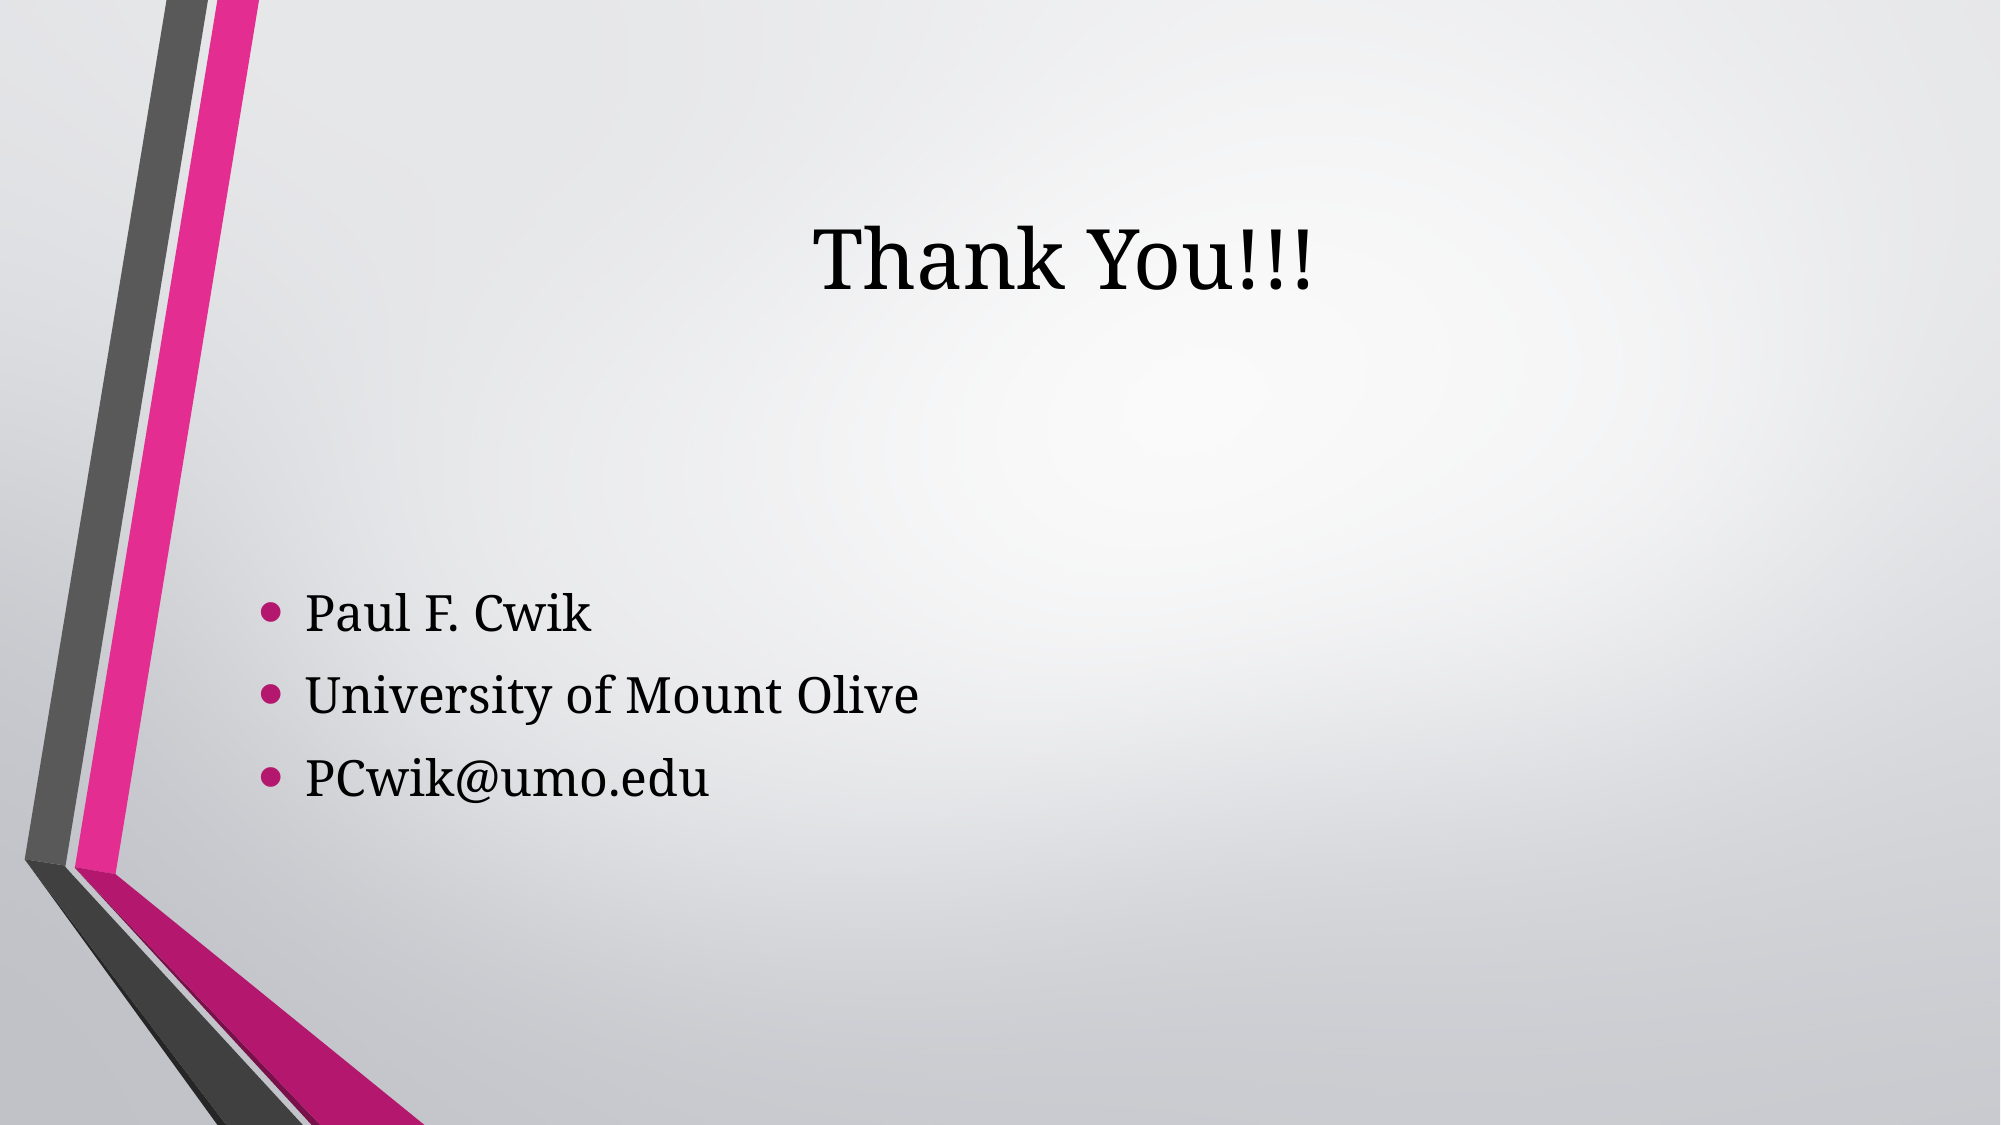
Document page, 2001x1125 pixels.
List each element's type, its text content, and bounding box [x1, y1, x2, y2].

list Paul F. Cwik University of Mount Olive PCwik@umo.edu [243, 437, 1887, 950]
title Thank You!!! [243, 112, 1887, 400]
